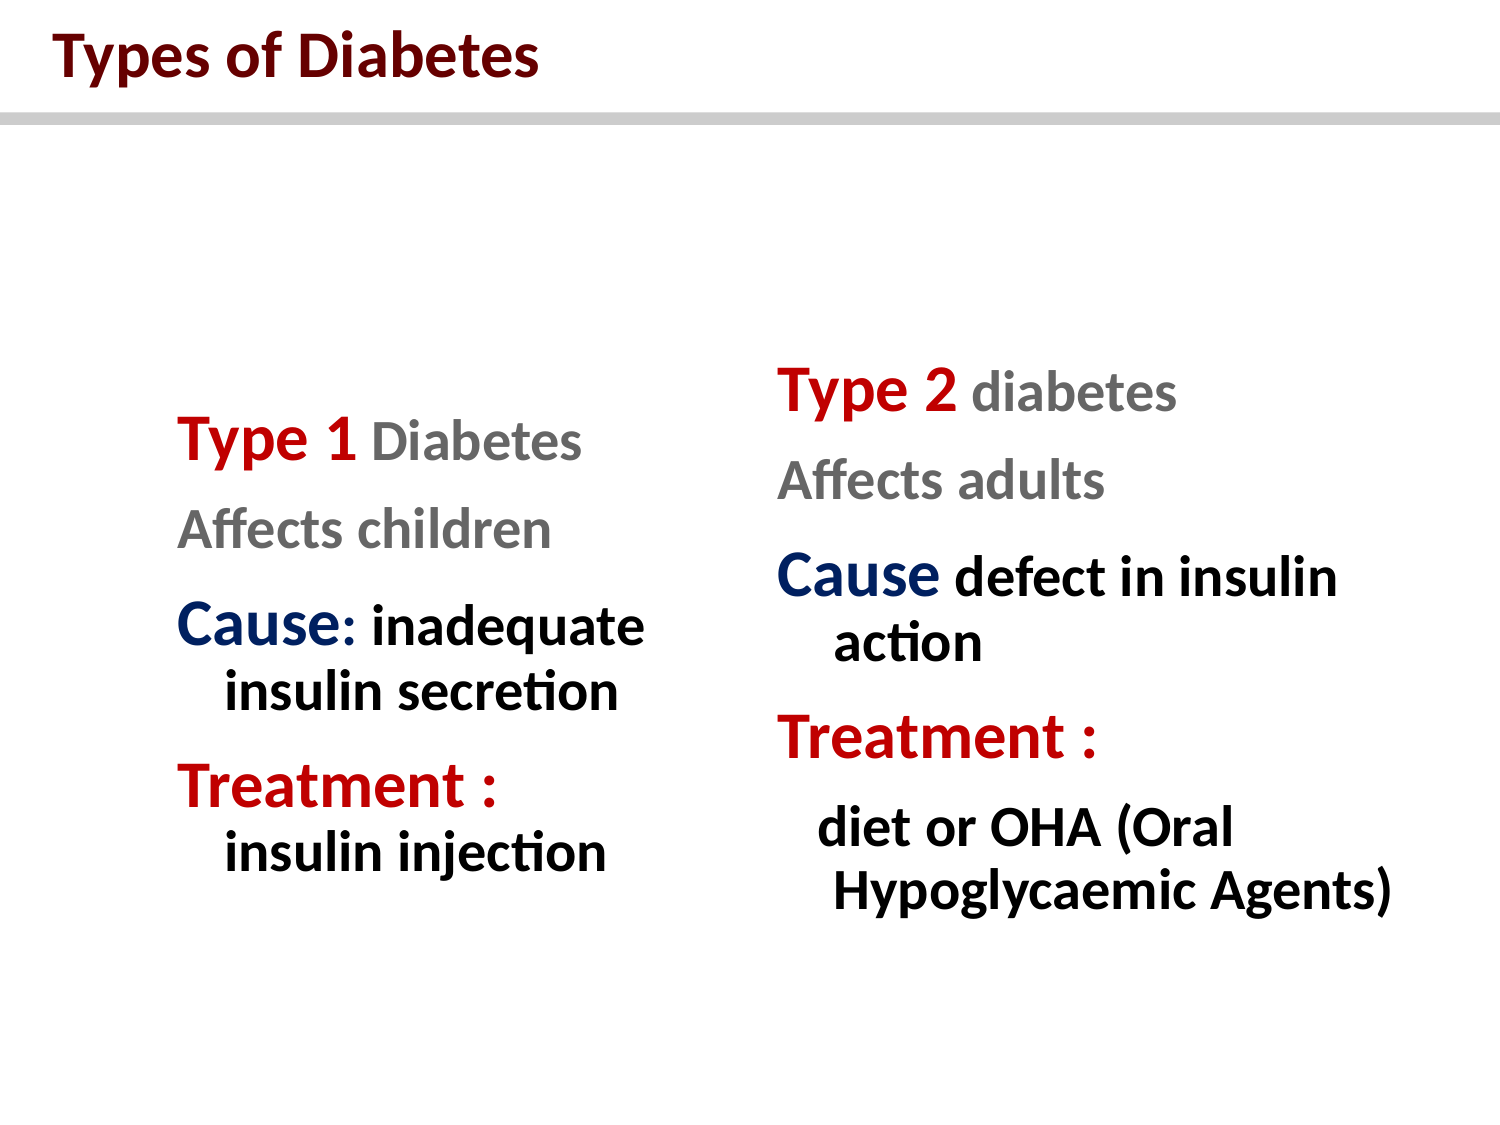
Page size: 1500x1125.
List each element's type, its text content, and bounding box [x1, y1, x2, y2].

title Types of Diabetes [37, 12, 1475, 100]
list Type 2 diabetes Affects adults Cause defect in insulin action Treatment : diet or OHA (Oral Hypoglycaemic Agents) [762, 330, 1425, 1032]
list Type 1 Diabetes Affects children Cause: inadequate insulin secretion Treatment : insulin injection [87, 299, 750, 988]
